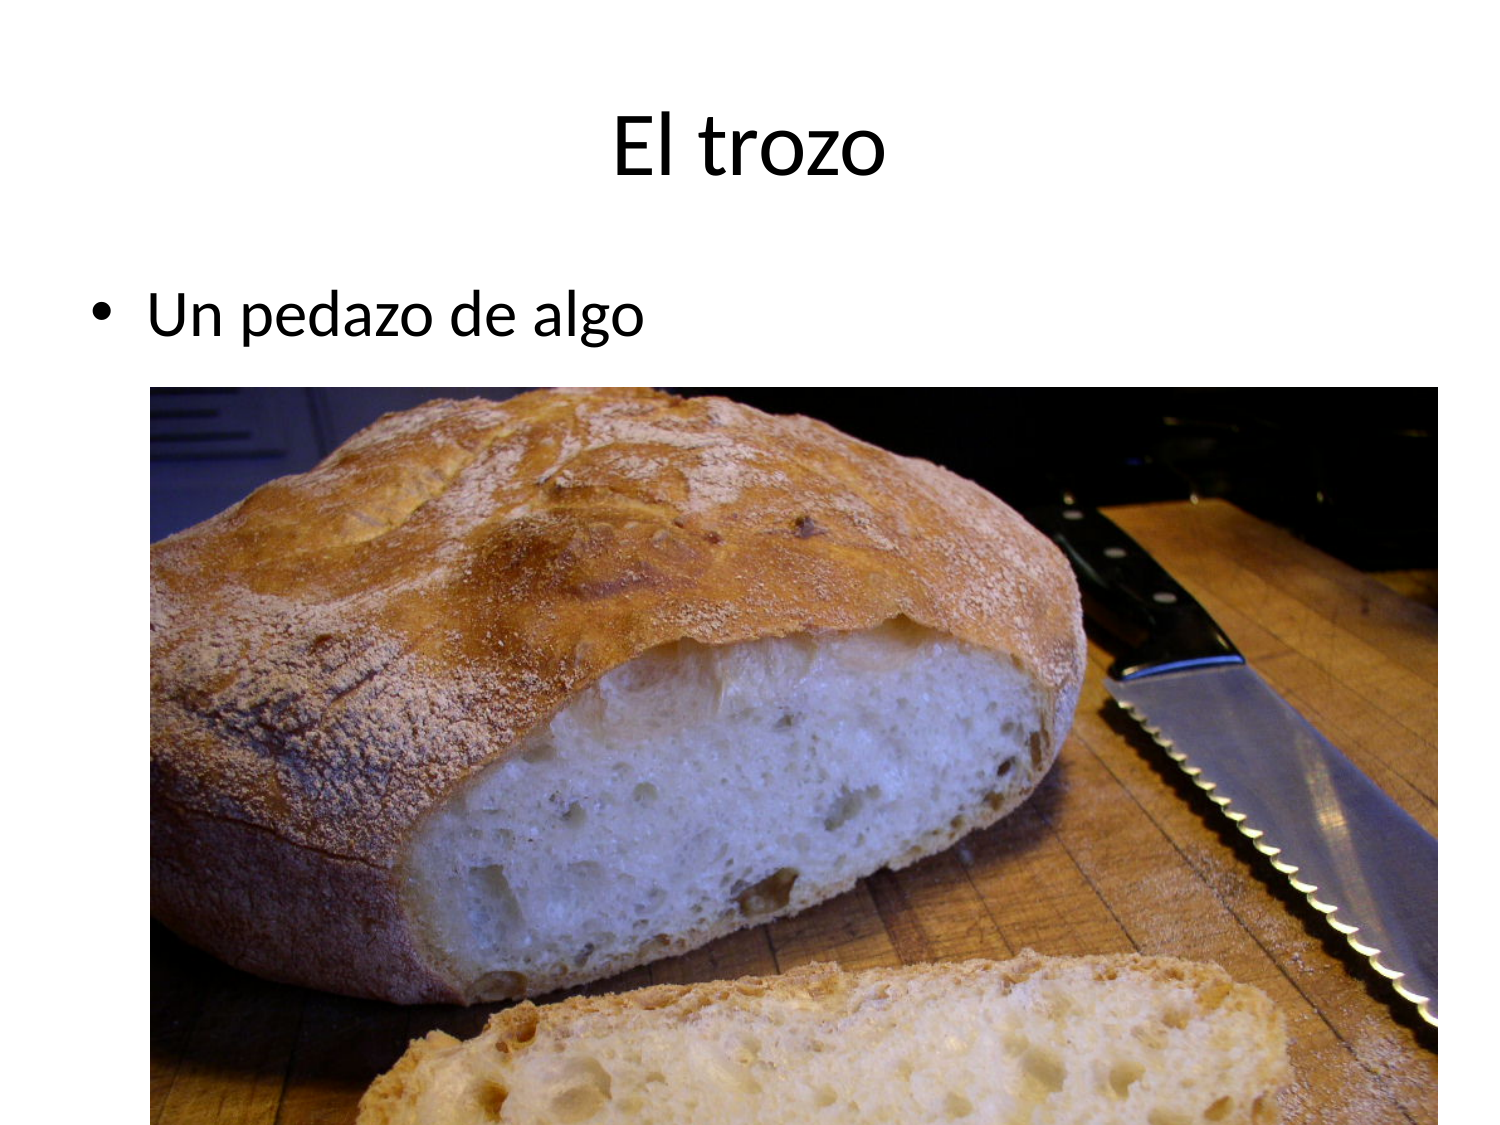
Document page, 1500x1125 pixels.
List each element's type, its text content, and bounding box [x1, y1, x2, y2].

list Un pedazo de algo [75, 262, 1425, 1005]
title El trozo [75, 45, 1425, 233]
picture [149, 387, 1438, 1125]
